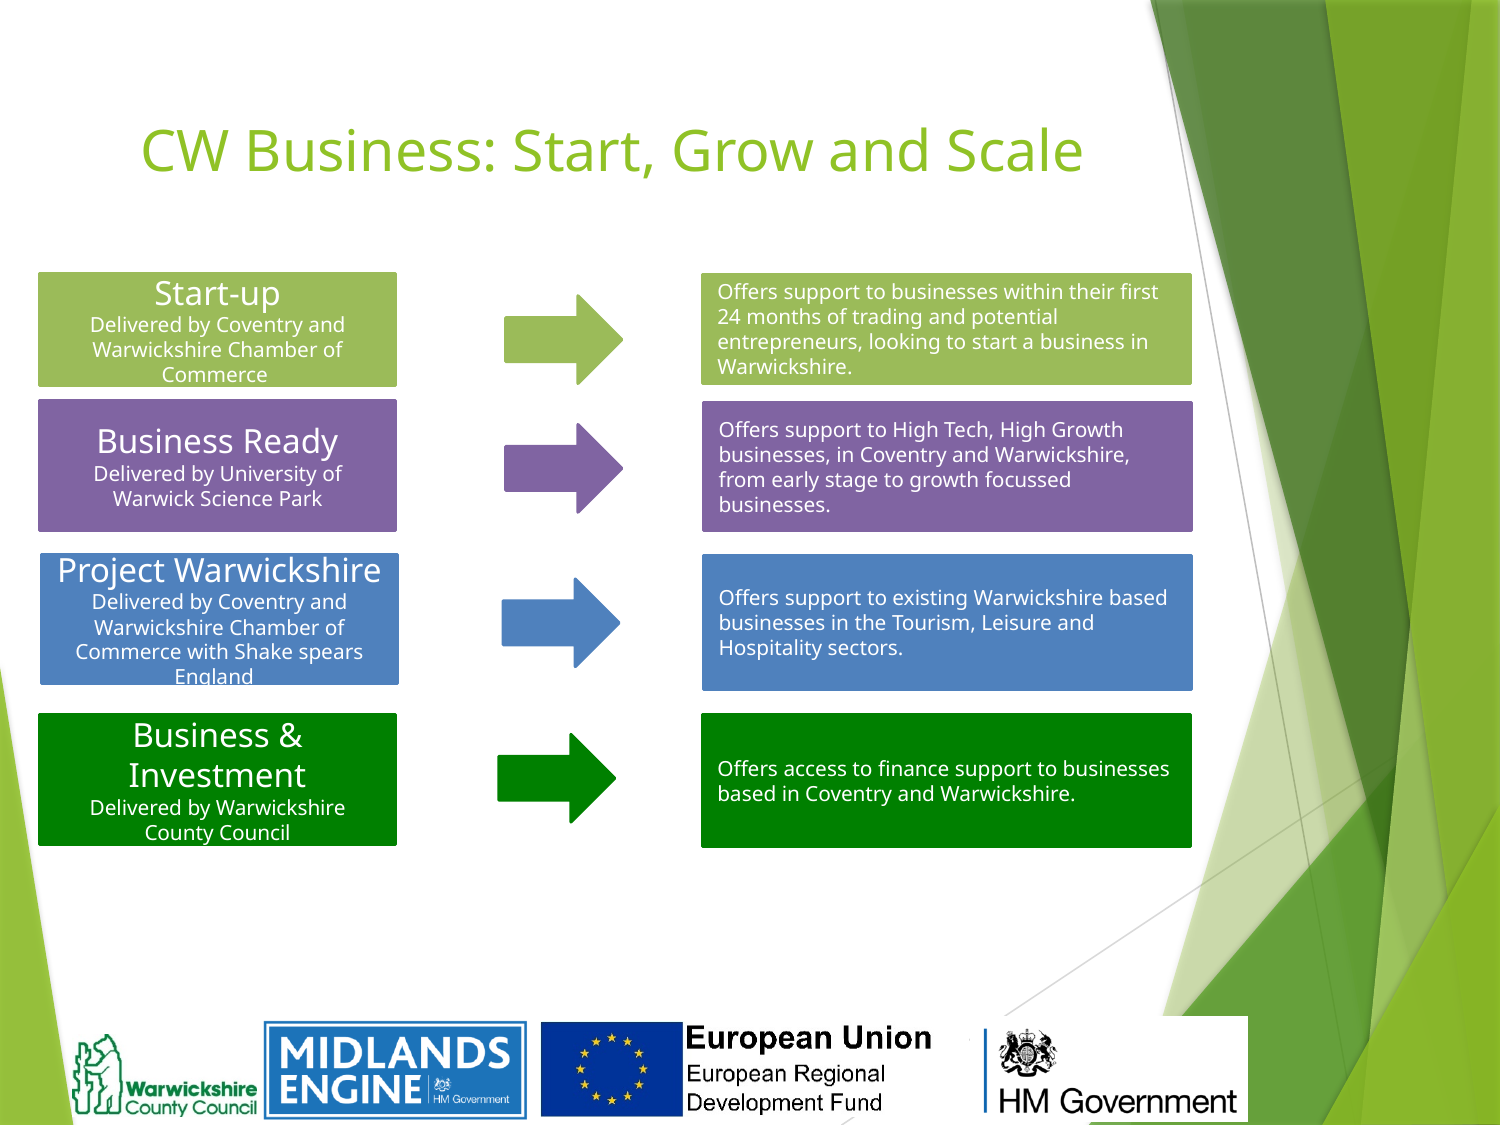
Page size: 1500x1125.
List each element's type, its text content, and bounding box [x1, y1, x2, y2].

text_box Business Ready Delivered by University of Warwick Science Park [38, 399, 397, 532]
picture [71, 1013, 535, 1125]
text_box [501, 577, 621, 669]
text_box Start-up Delivered by Coventry and Warwickshire Chamber of Commerce [38, 272, 397, 387]
text_box Offers access to finance support to businesses based in Coventry and Warwickshire. [701, 713, 1192, 848]
text_box [497, 732, 616, 824]
title CW Business: Start, Grow and Scale [63, 106, 1163, 242]
text_box Offers support to existing Warwickshire based businesses in the Tourism, Leisure and Hospitality sectors. [702, 554, 1193, 691]
text_box Offers support to businesses within their first 24 months of trading and potential entrepreneurs, looking to start a business in Warwickshire. [701, 273, 1192, 385]
picture [969, 1015, 1249, 1123]
text_box Offers support to High Tech, High Growth businesses, in Coventry and Warwickshire, from early stage to growth focussed businesses. [702, 401, 1193, 532]
text_box [504, 423, 623, 514]
text_box Project Warwickshire Delivered by Coventry and Warwickshire Chamber of Commerce with Shake spears England [40, 553, 399, 685]
text_box [504, 294, 623, 385]
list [540, 1020, 964, 1118]
text_box Business & Investment Delivered by Warwickshire County Council [38, 713, 397, 846]
